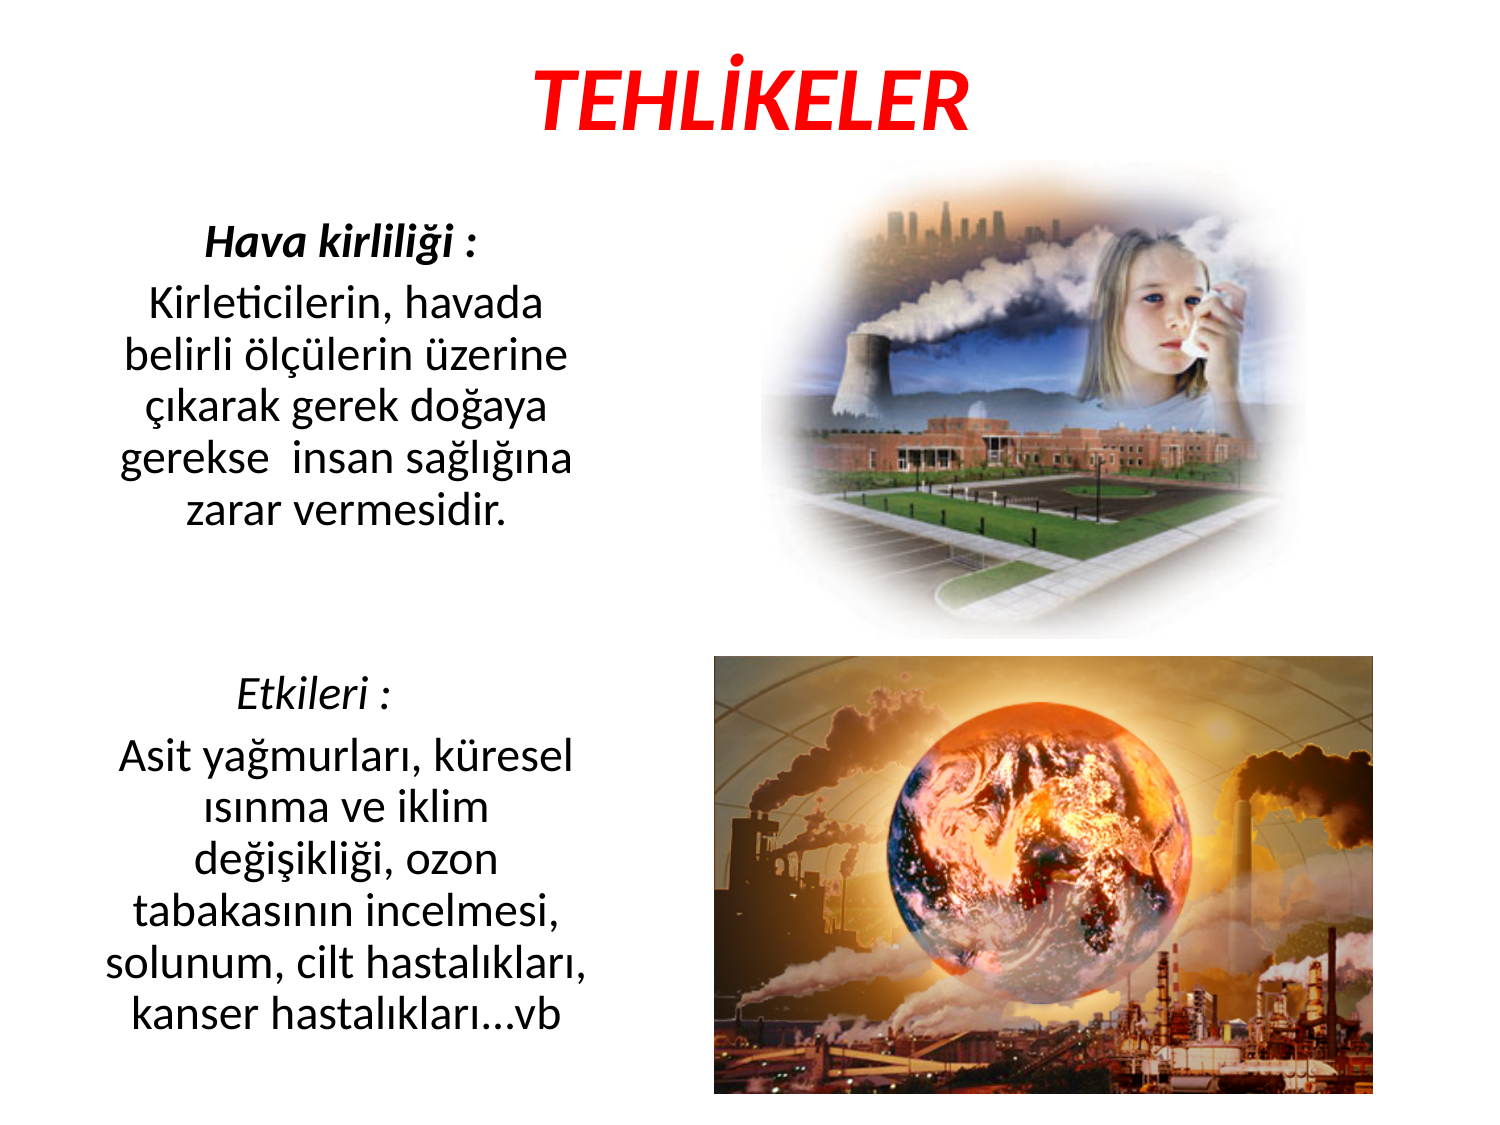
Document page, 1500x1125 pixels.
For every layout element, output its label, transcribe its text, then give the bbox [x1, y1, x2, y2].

picture [714, 656, 1374, 1095]
list Hava kirliliği : Kirleticilerin, havada belirli ölçülerin üzerine çıkarak gerek doğaya gerekse insan sağlığına zarar vermesidir. Etkileri : Asit yağmurları, küresel ısınma ve iklim değişikliği, ozon tabakasının incelmesi, solunum, cilt hastalıkları, kanser hastalıkları...vb [29, 208, 610, 1059]
picture [761, 160, 1306, 640]
title TEHLİKELER [76, 0, 1427, 188]
